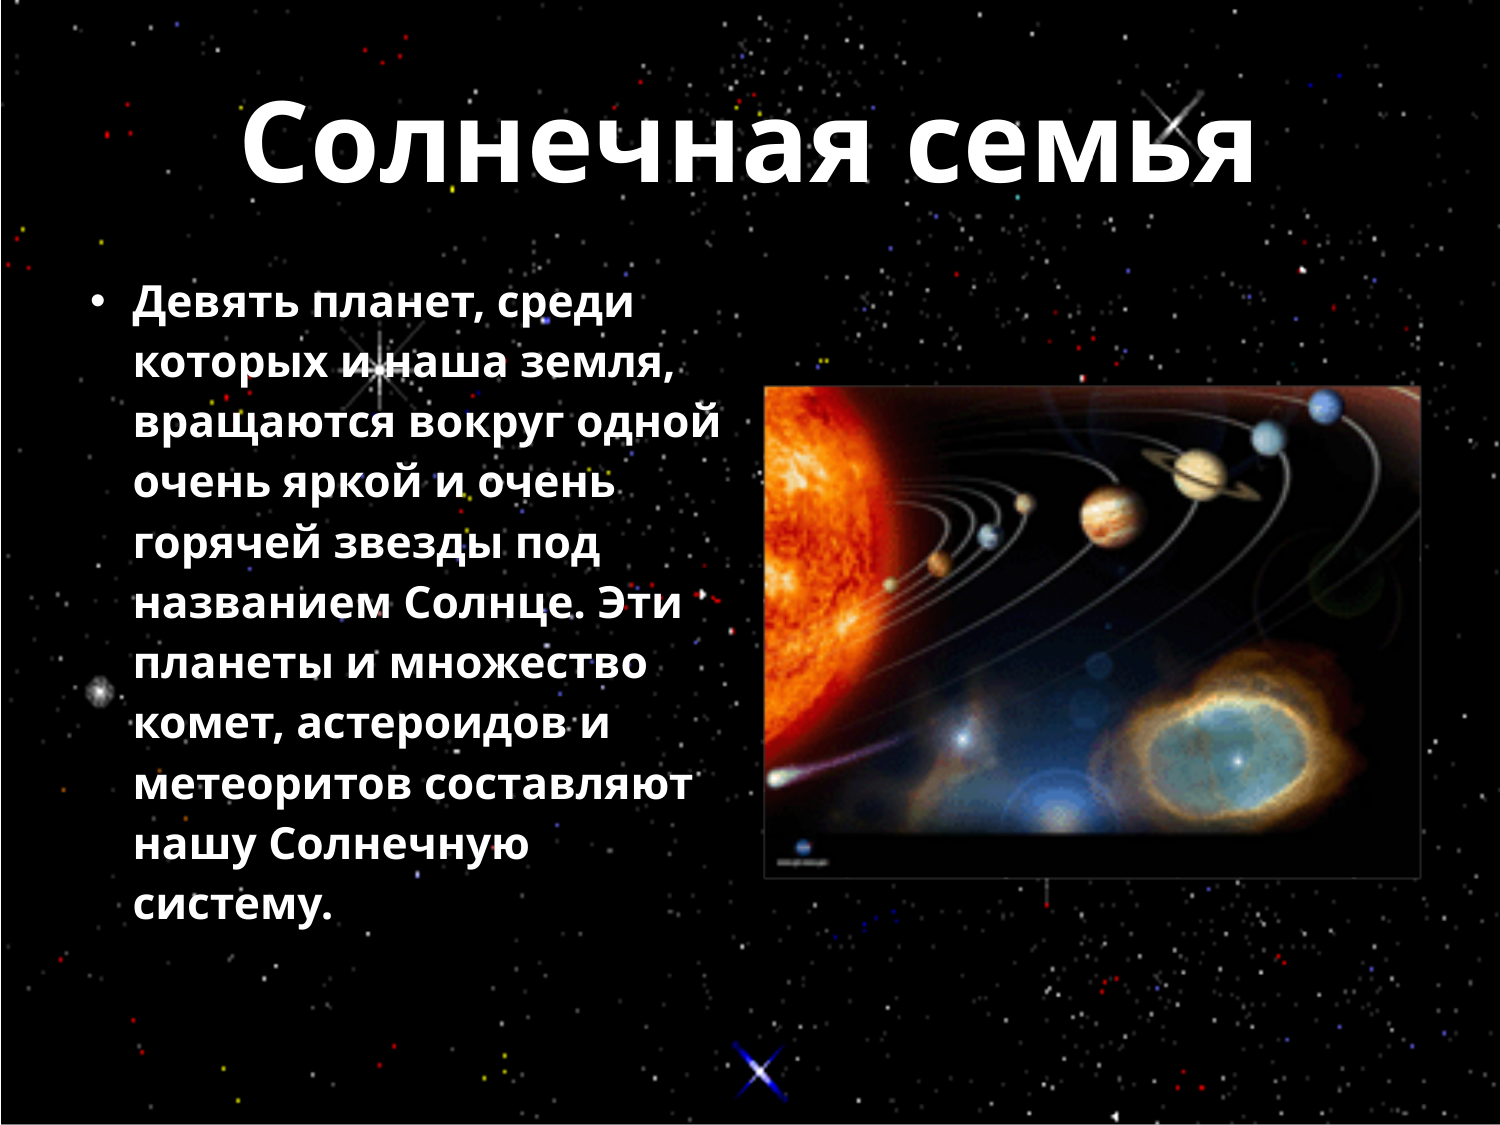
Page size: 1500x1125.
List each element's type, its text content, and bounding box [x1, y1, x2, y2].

picture [0, 0, 1500, 1125]
title Солнечная семья [75, 45, 1425, 233]
list Девять планет, среди которых и наша земля, вращаются вокруг одной очень яркой и очень горячей звезды под названием Солнце. Эти планеты и множество комет, астероидов и метеоритов составляют нашу Солнечную систему. [75, 262, 738, 1005]
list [762, 384, 1426, 884]
